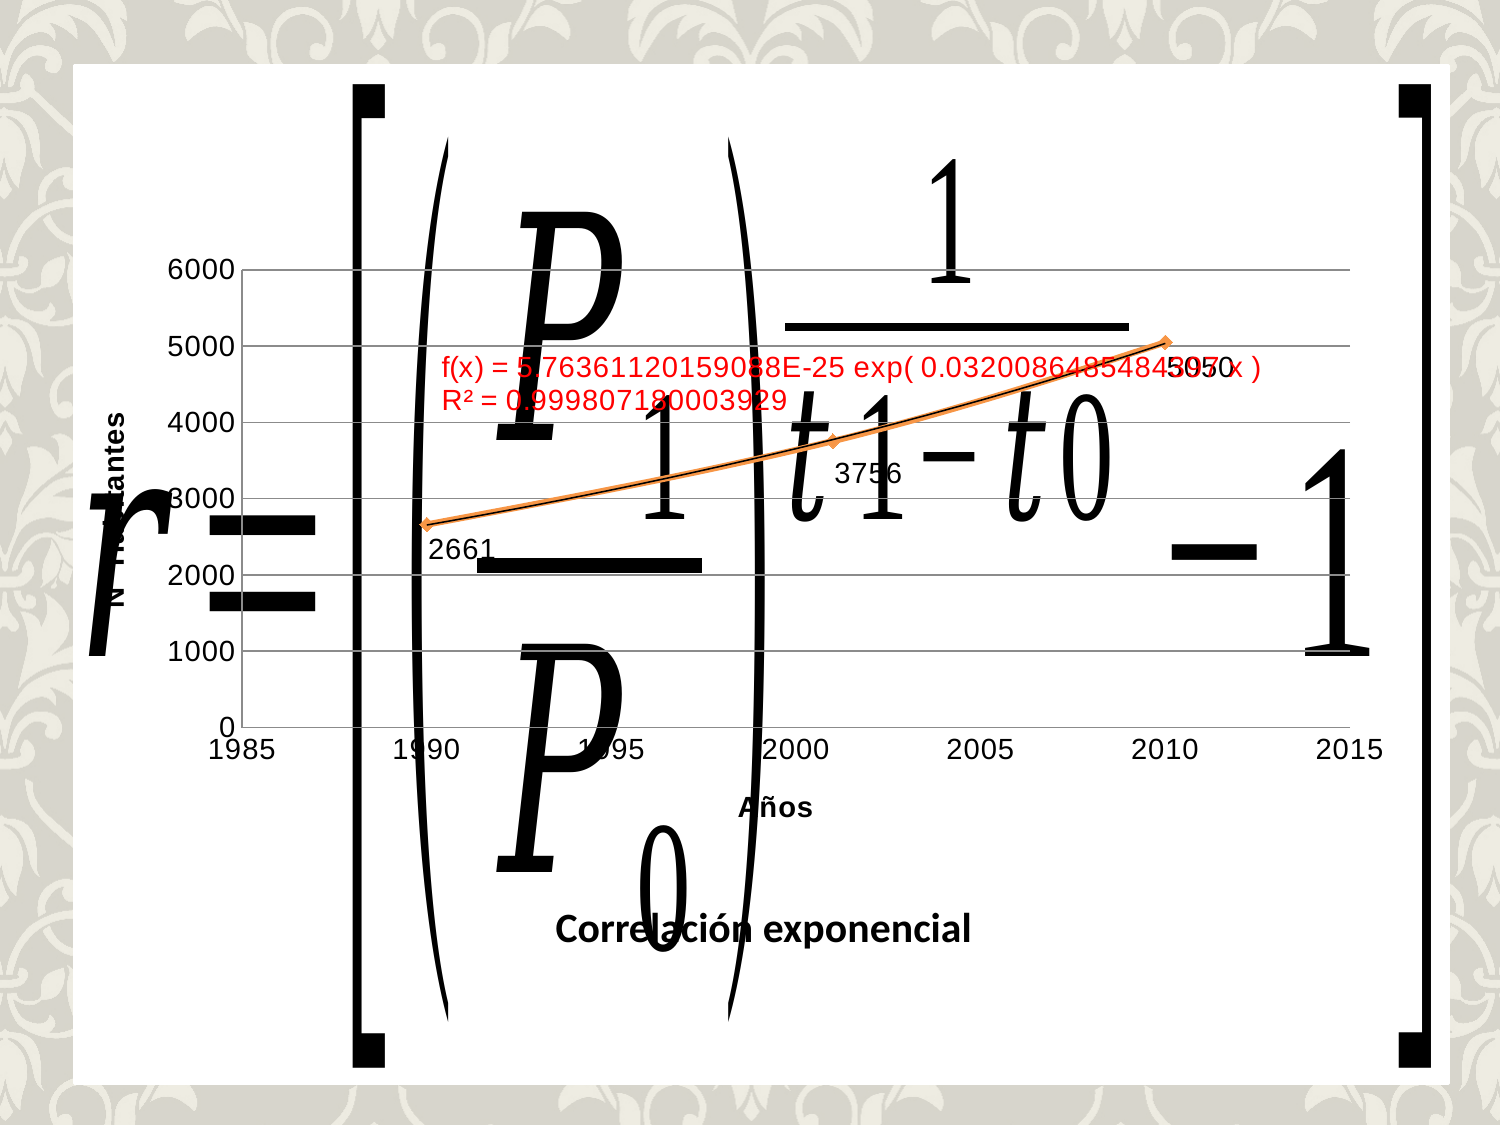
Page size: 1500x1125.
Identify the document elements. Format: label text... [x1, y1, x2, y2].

text_box [10, 0, 673, 125]
chart [6, 125, 1447, 894]
text_box Correlación exponencial [536, 906, 987, 958]
